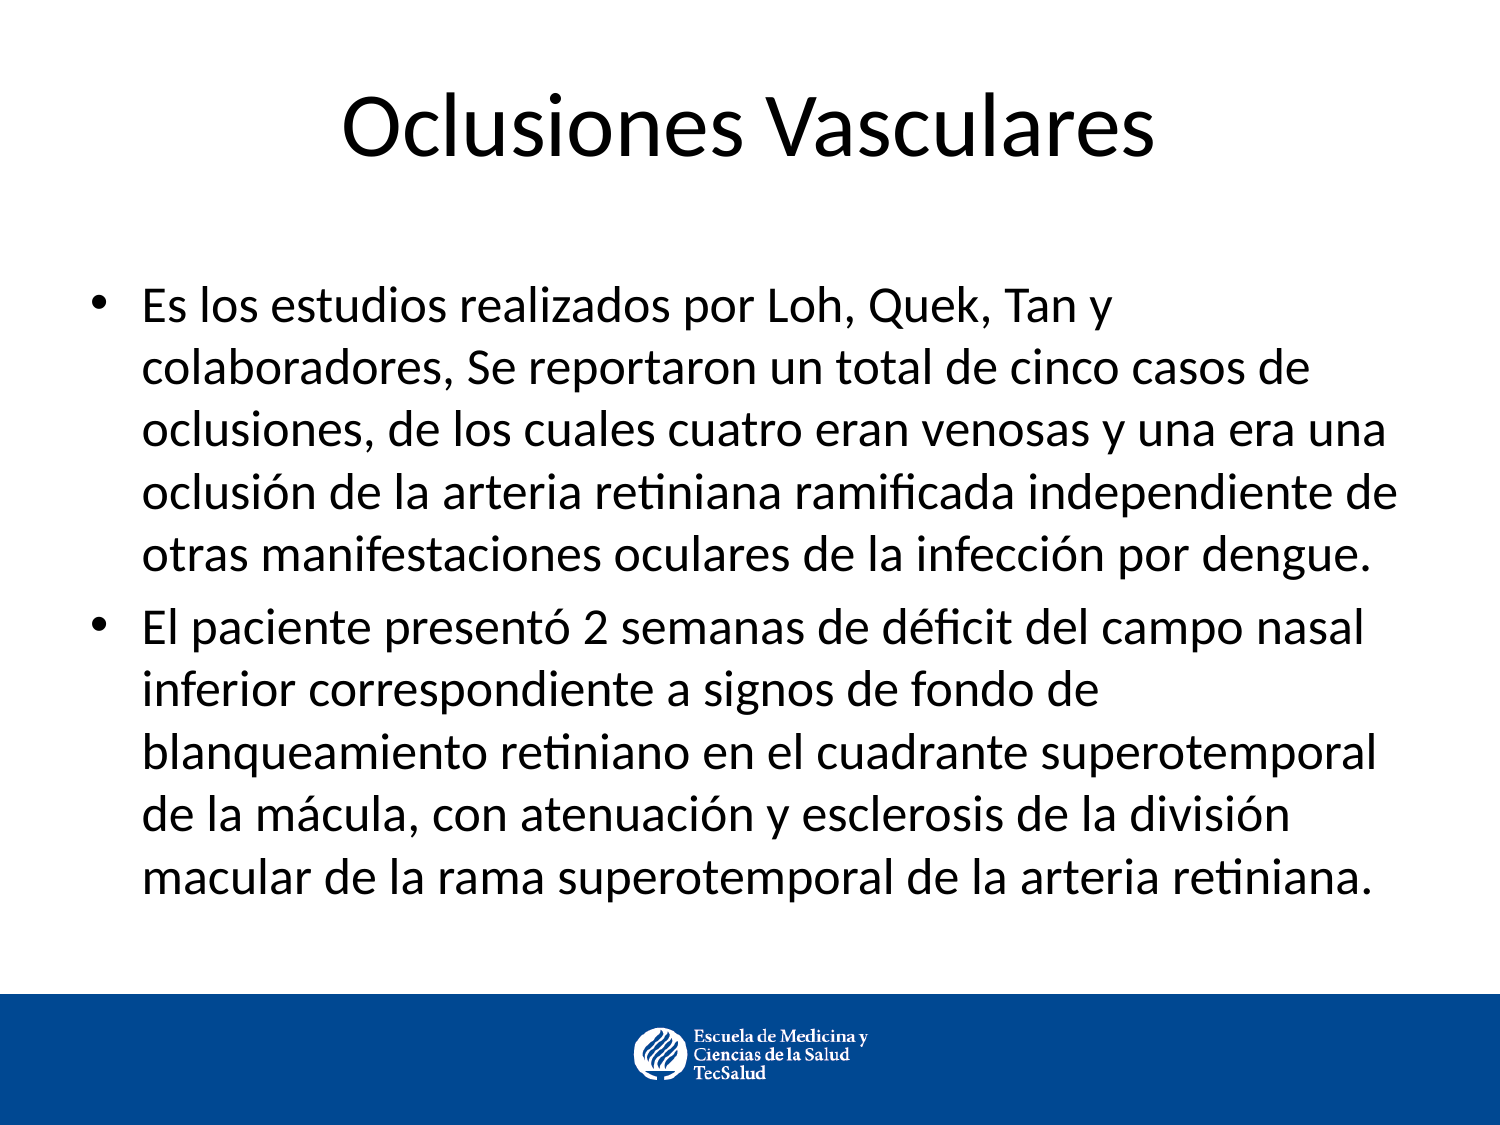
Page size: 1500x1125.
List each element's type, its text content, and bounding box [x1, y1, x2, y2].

picture [0, 0, 1500, 1125]
list Es los estudios realizados por Loh, Quek, Tan y colaboradores, Se reportaron un total de cinco casos de oclusiones, de los cuales cuatro eran venosas y una era una oclusión de la arteria retiniana ramificada independiente de otras manifestaciones oculares de la infección por dengue. El paciente presentó 2 semanas de déficit del campo nasal inferior correspondiente a signos de fondo de blanqueamiento retiniano en el cuadrante superotemporal de la mácula, con atenuación y esclerosis de la división macular de la rama superotemporal de la arteria retiniana. [75, 262, 1425, 1005]
title Oclusiones Vasculares [75, 26, 1425, 214]
